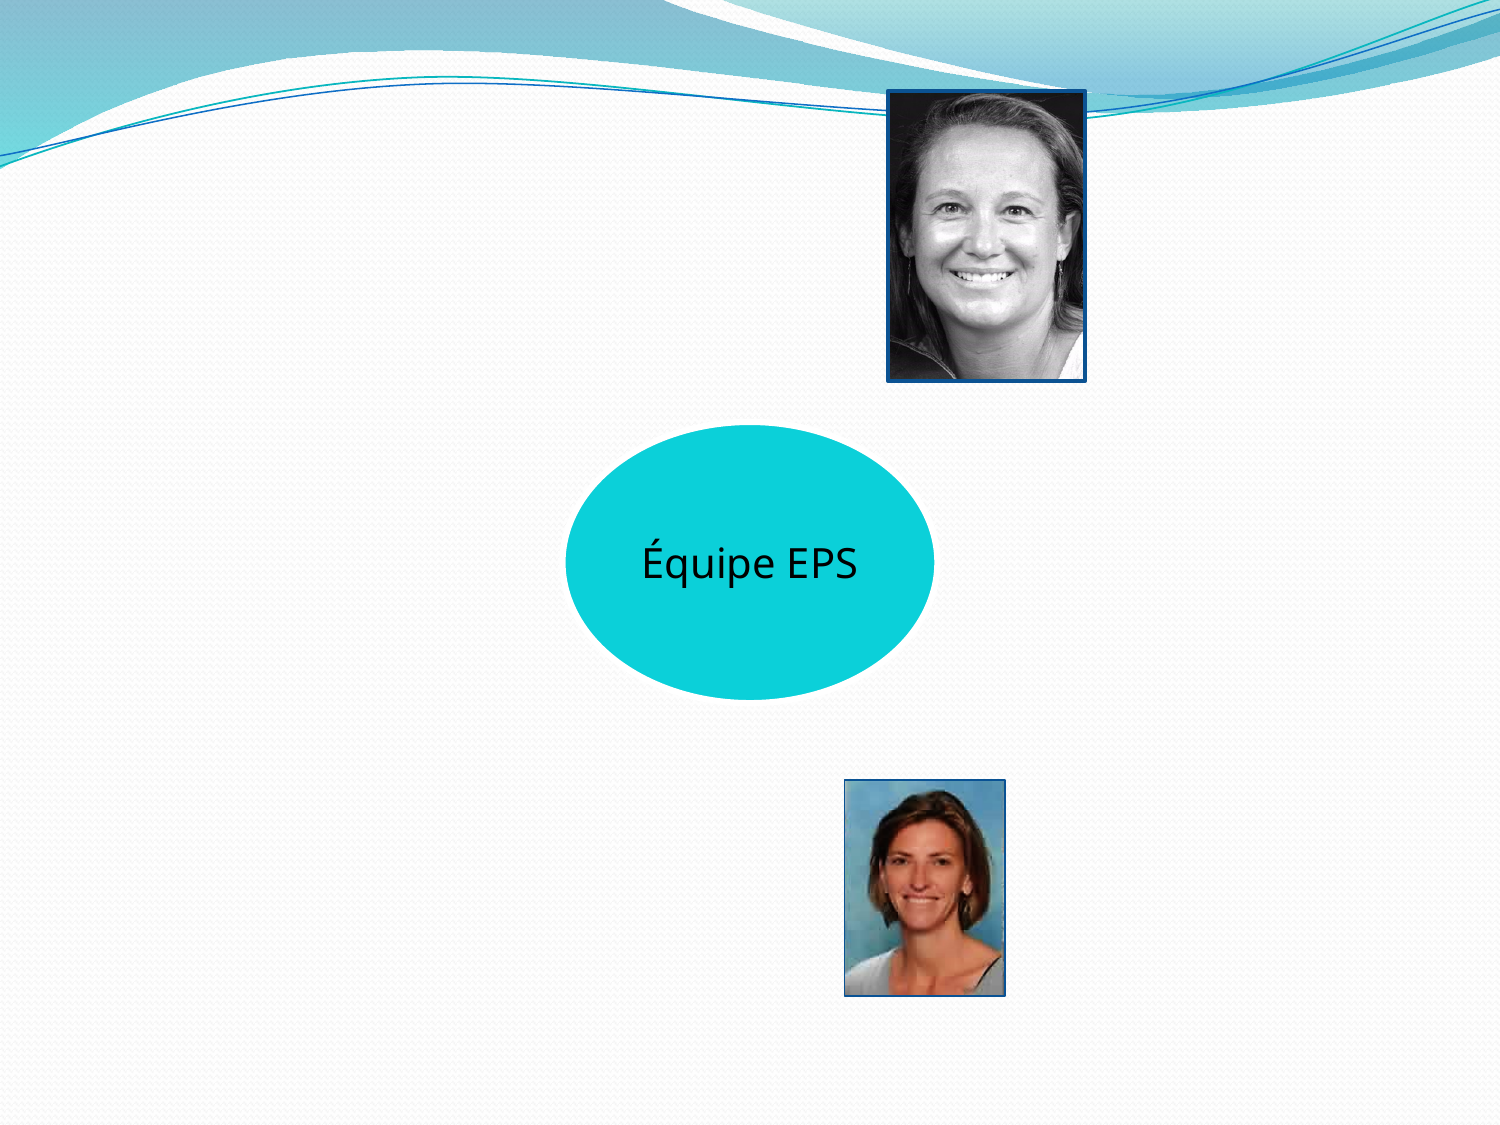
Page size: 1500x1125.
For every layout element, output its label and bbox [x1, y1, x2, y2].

text_box [0, 0, 1500, 1125]
